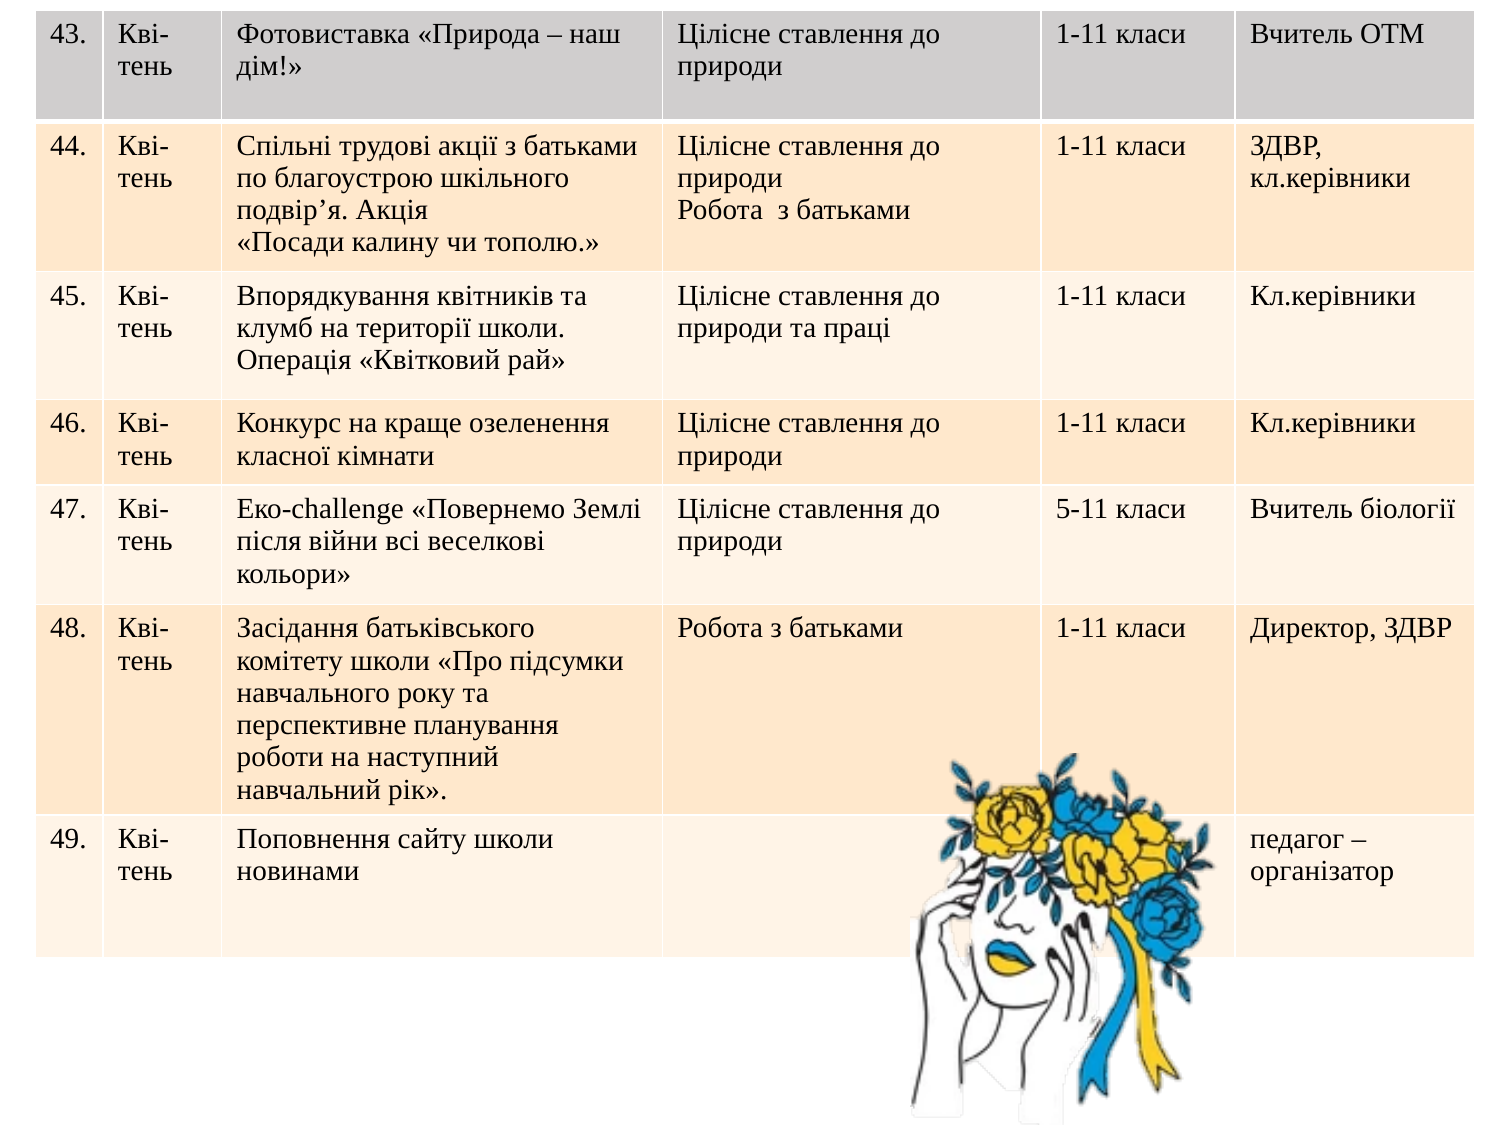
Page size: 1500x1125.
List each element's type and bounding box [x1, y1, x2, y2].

table_cell [222, 124, 662, 271]
picture [910, 753, 1476, 1125]
table_header [1236, 11, 1474, 119]
table_cell [1042, 124, 1234, 271]
table_cell [36, 486, 102, 604]
table_cell [104, 486, 221, 604]
table_header [1042, 11, 1234, 119]
table_cell [1236, 400, 1474, 484]
table_header [222, 11, 662, 119]
table_cell [222, 816, 662, 957]
table_cell [36, 400, 102, 484]
table_cell [104, 816, 221, 957]
table_cell [1042, 400, 1234, 484]
table_cell [663, 486, 1040, 604]
table_cell [104, 400, 221, 484]
table_cell [1236, 124, 1474, 271]
table_cell [1236, 272, 1474, 399]
table_cell [663, 605, 1040, 814]
table_cell [104, 124, 221, 271]
table_cell [222, 605, 662, 814]
table_cell [104, 605, 221, 814]
table_header [36, 11, 102, 119]
table_cell [663, 816, 910, 957]
table_cell [1042, 605, 1234, 753]
table_cell [663, 272, 1040, 399]
table_cell [1236, 486, 1474, 604]
table_cell [222, 272, 662, 399]
table_cell [36, 605, 102, 814]
table_cell [1042, 272, 1234, 399]
table_cell [36, 272, 102, 399]
table_cell [104, 272, 221, 399]
table_cell [222, 400, 662, 484]
table_cell [36, 124, 102, 271]
table_header [104, 11, 221, 119]
table_cell [663, 124, 1040, 271]
table_cell [1236, 605, 1474, 753]
table_cell [36, 816, 102, 957]
table_cell [1042, 486, 1234, 604]
table_cell [222, 486, 662, 604]
table_cell [663, 400, 1040, 484]
table_header [663, 11, 1040, 119]
